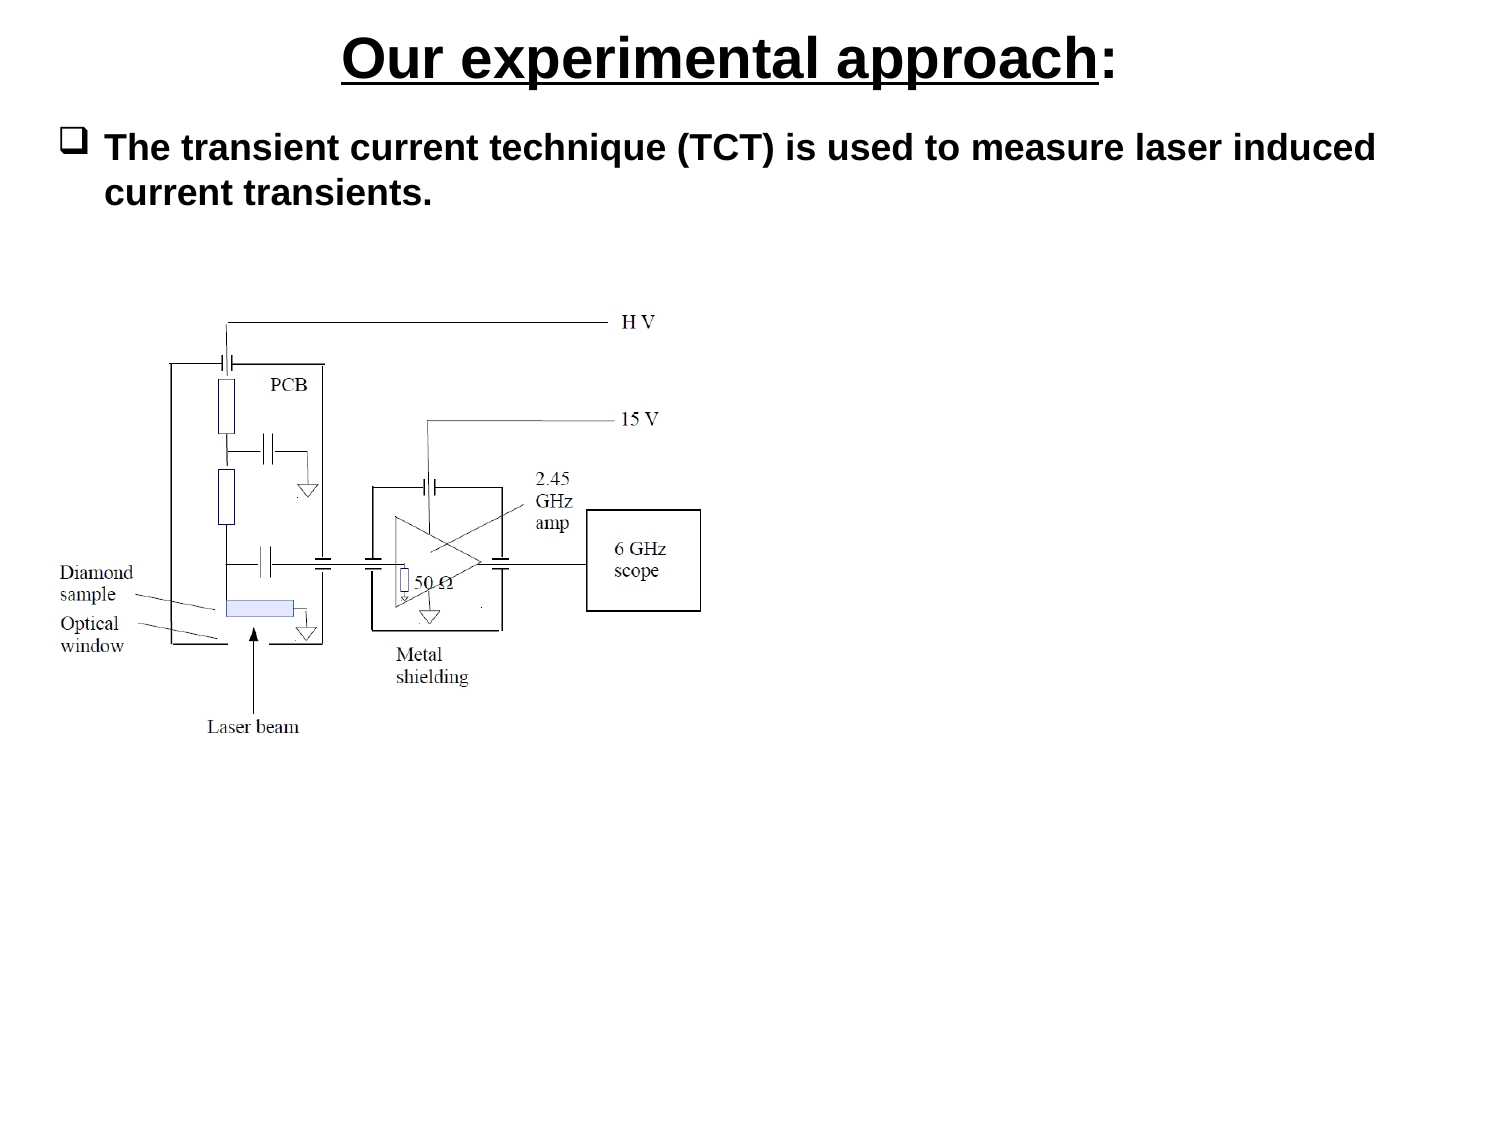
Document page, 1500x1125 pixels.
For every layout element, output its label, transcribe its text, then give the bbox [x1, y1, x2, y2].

picture [42, 290, 728, 752]
text_box Our experimental approach: The transient current technique (TCT) is used to measure laser induced current transients. [42, 0, 1418, 273]
